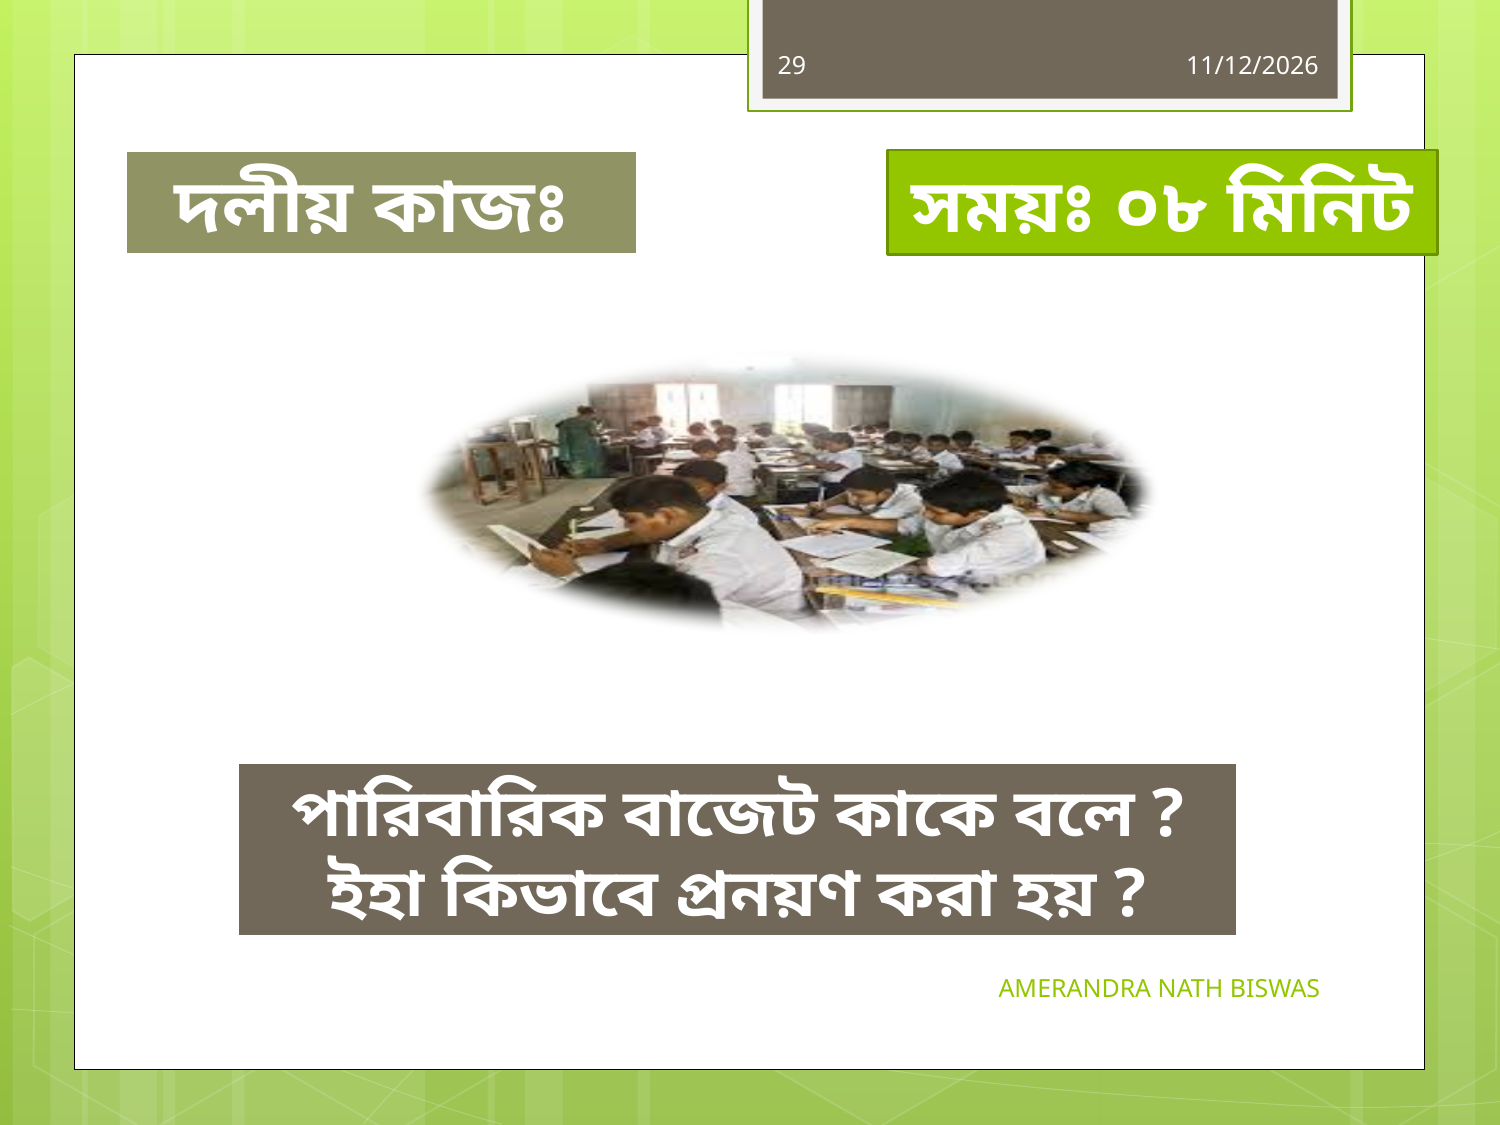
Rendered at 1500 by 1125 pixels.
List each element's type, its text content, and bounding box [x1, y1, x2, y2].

picture [409, 349, 1163, 637]
text_box সময়ঃ ০৮ মিনিট [886, 149, 1439, 256]
slide_number 29 [762, 36, 982, 97]
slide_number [983, 36, 1334, 97]
footer AMERANDRA NATH BISWAS [761, 960, 1336, 1020]
text_box পারিবারিক বাজেট কাকে বলে ? ইহা কিভাবে প্রনয়ণ করা হয় ? [236, 761, 1239, 939]
text_box দলীয় কাজঃ [123, 148, 639, 256]
